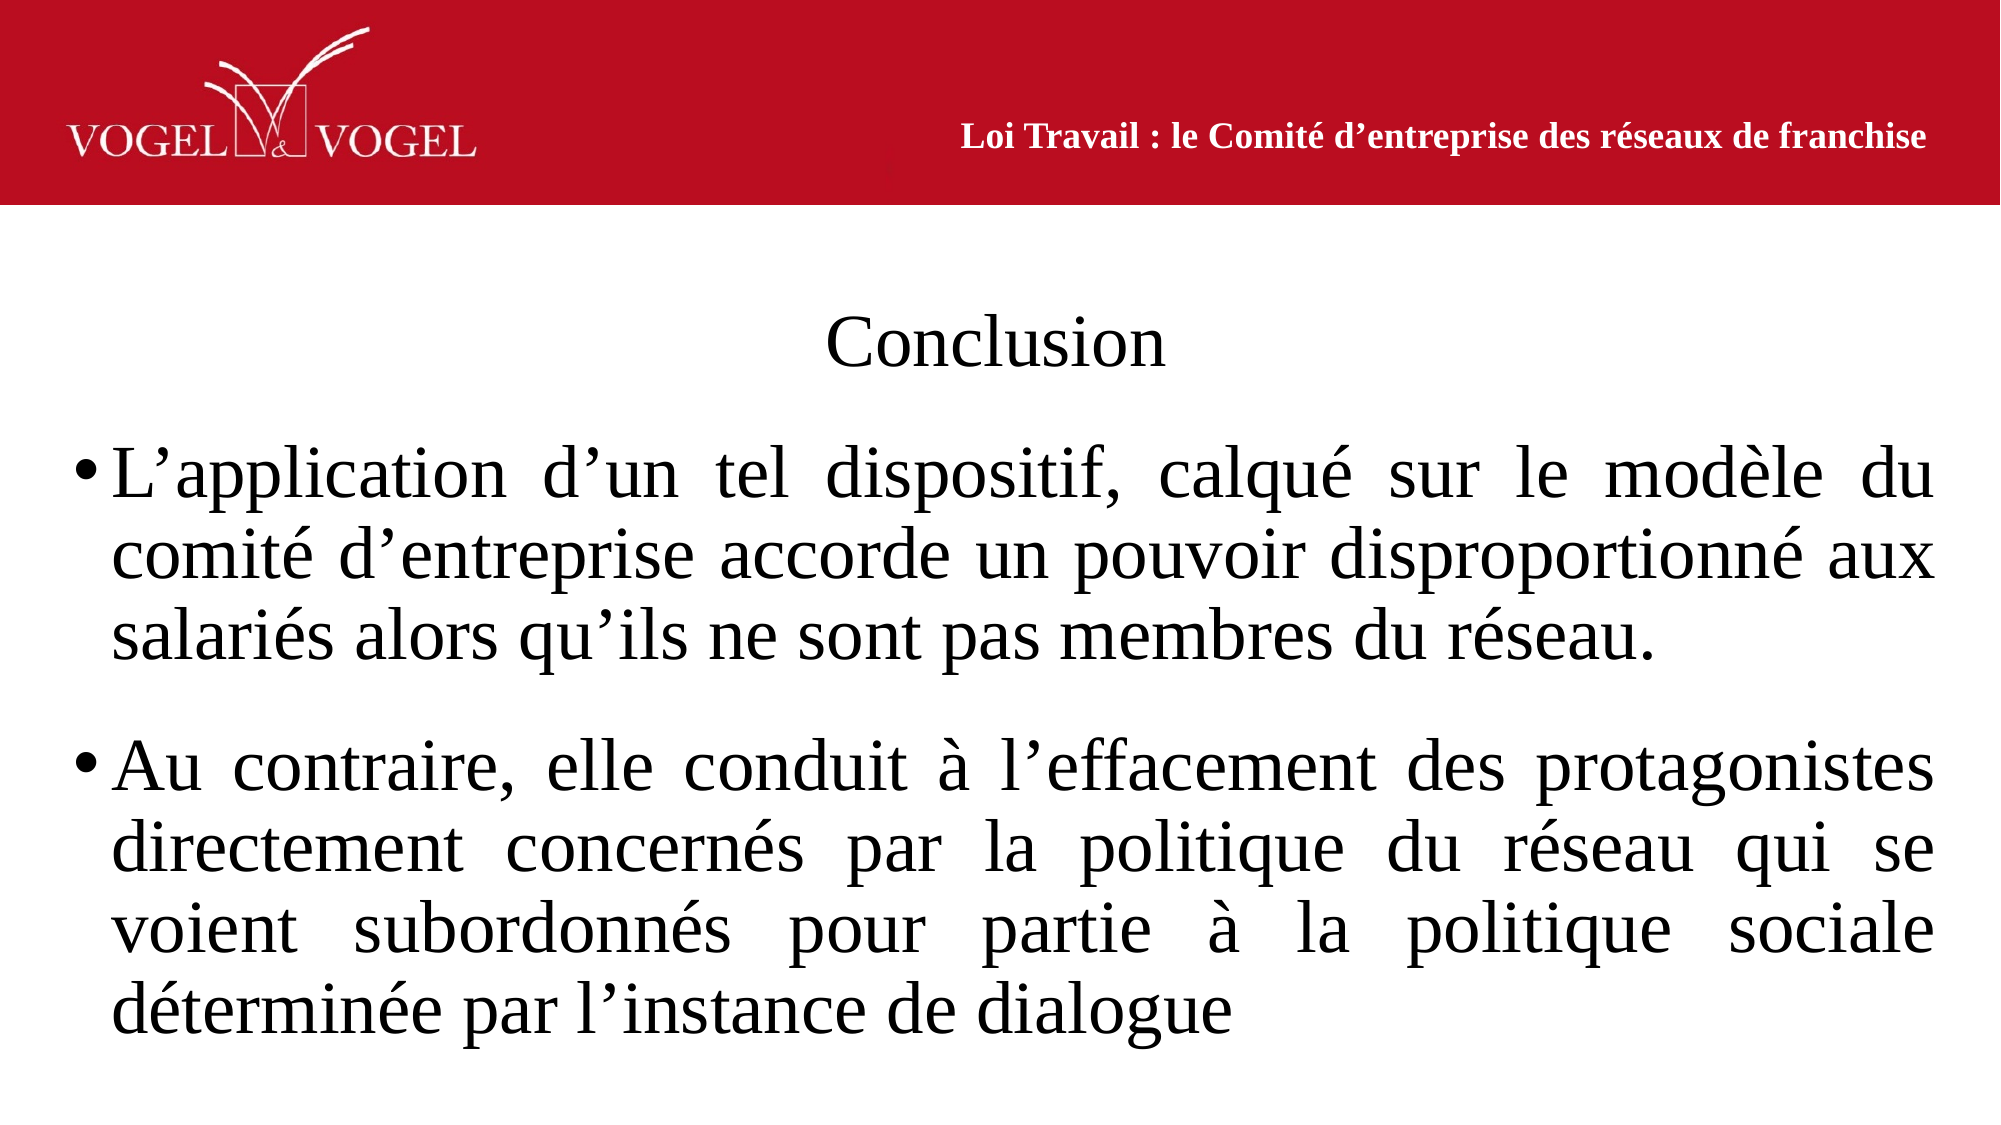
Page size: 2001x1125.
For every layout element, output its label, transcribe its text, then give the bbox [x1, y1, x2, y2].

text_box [0, 0, 2000, 205]
list Conclusion L’application d’un tel dispositif, calqué sur le modèle du comité d’entreprise accorde un pouvoir disproportionné aux salariés alors qu’ils ne sont pas membres du réseau. Au contraire, elle conduit à l’effacement des protagonistes directement concernés par la politique du réseau qui se voient subordonnés pour partie à la politique sociale déterminée par l’instance de dialogue [58, 245, 1953, 1106]
